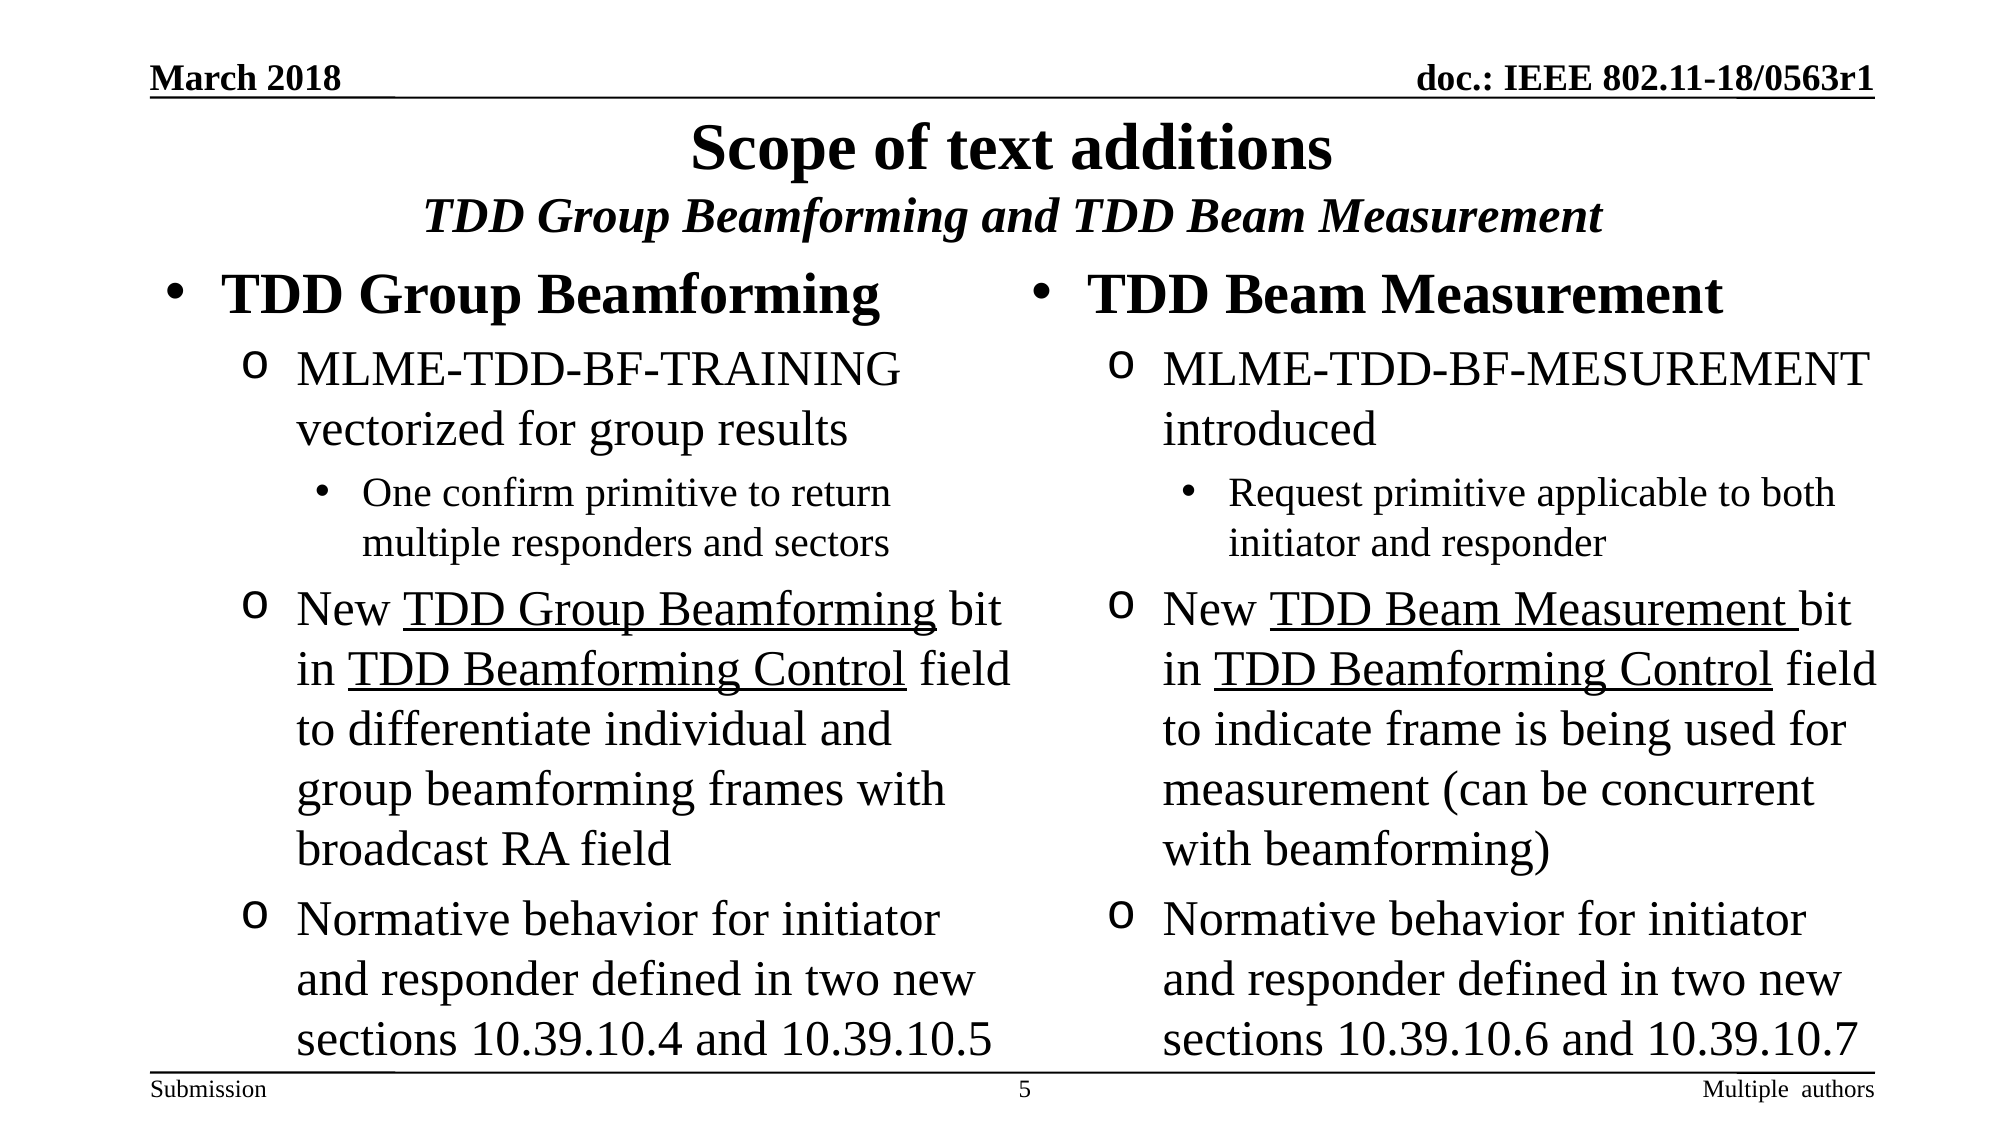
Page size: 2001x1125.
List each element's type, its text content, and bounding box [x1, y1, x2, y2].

list TDD Beam Measurement MLME-TDD-BF-MESUREMENT introduced Request primitive applicable to both initiator and responder New TDD Beam Measurement bit in TDD Beamforming Control field to indicate frame is being used for measurement (can be concurrent with beamforming) Normative behavior for initiator and responder defined in two new sections 10.39.10.6 and 10.39.10.7 [1016, 247, 1900, 1073]
title Scope of text additions TDD Group Beamforming and TDD Beam Measurement [149, 97, 1876, 247]
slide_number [149, 59, 750, 98]
footer Multiple authors [1169, 1072, 1876, 1111]
list TDD Group Beamforming MLME-TDD-BF-TRAINING vectorized for group results One confirm primitive to return multiple responders and sectors New TDD Group Beamforming bit in TDD Beamforming Control field to differentiate individual and group beamforming frames with broadcast RA field Normative behavior for initiator and responder defined in two new sections 10.39.10.4 and 10.39.10.5 [149, 247, 1016, 1073]
slide_number 5 [936, 1072, 1113, 1111]
